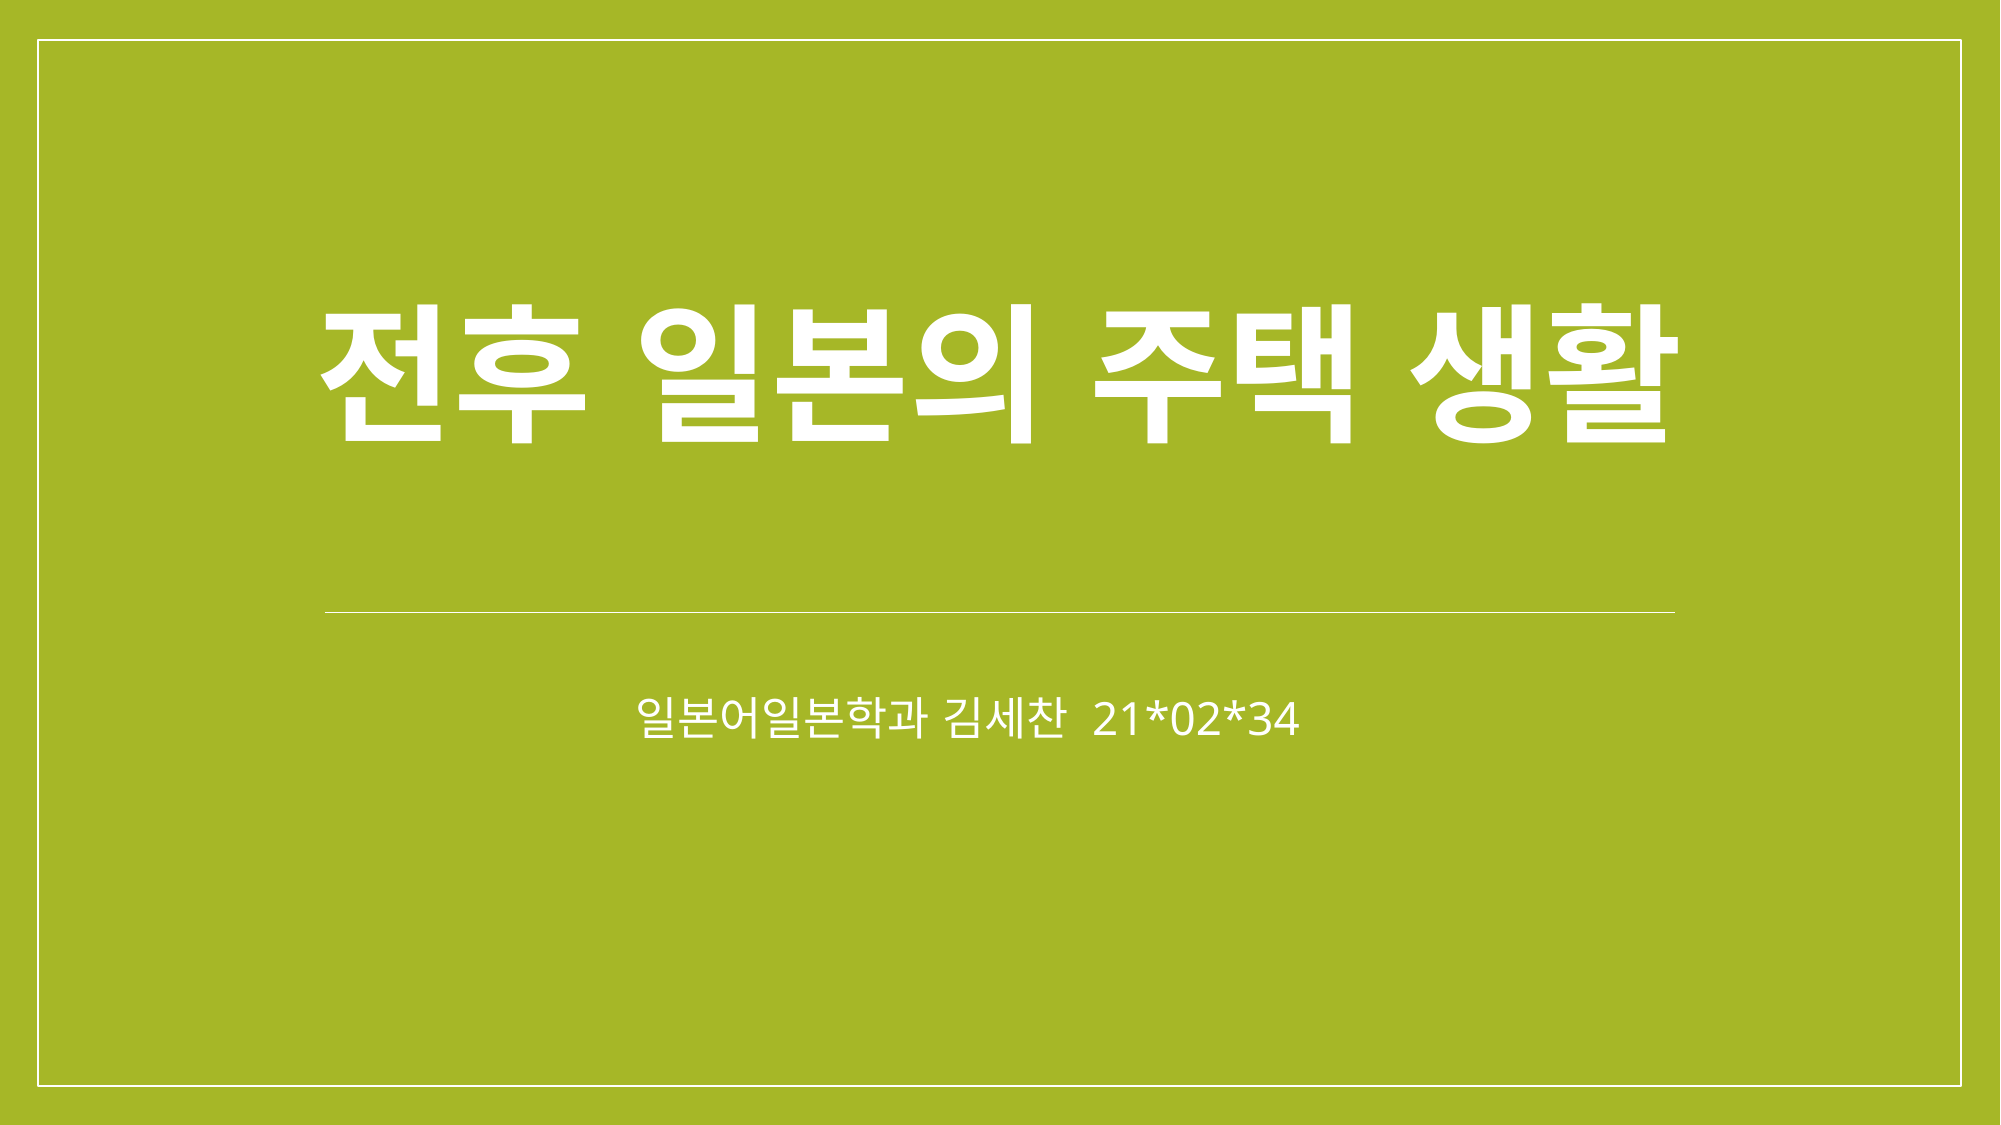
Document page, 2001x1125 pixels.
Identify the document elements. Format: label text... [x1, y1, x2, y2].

subtitle 일본어일본학과 김세찬 21*02*34 [515, 688, 1316, 777]
title 전후 일본의 주택 생활 [182, 175, 1818, 469]
